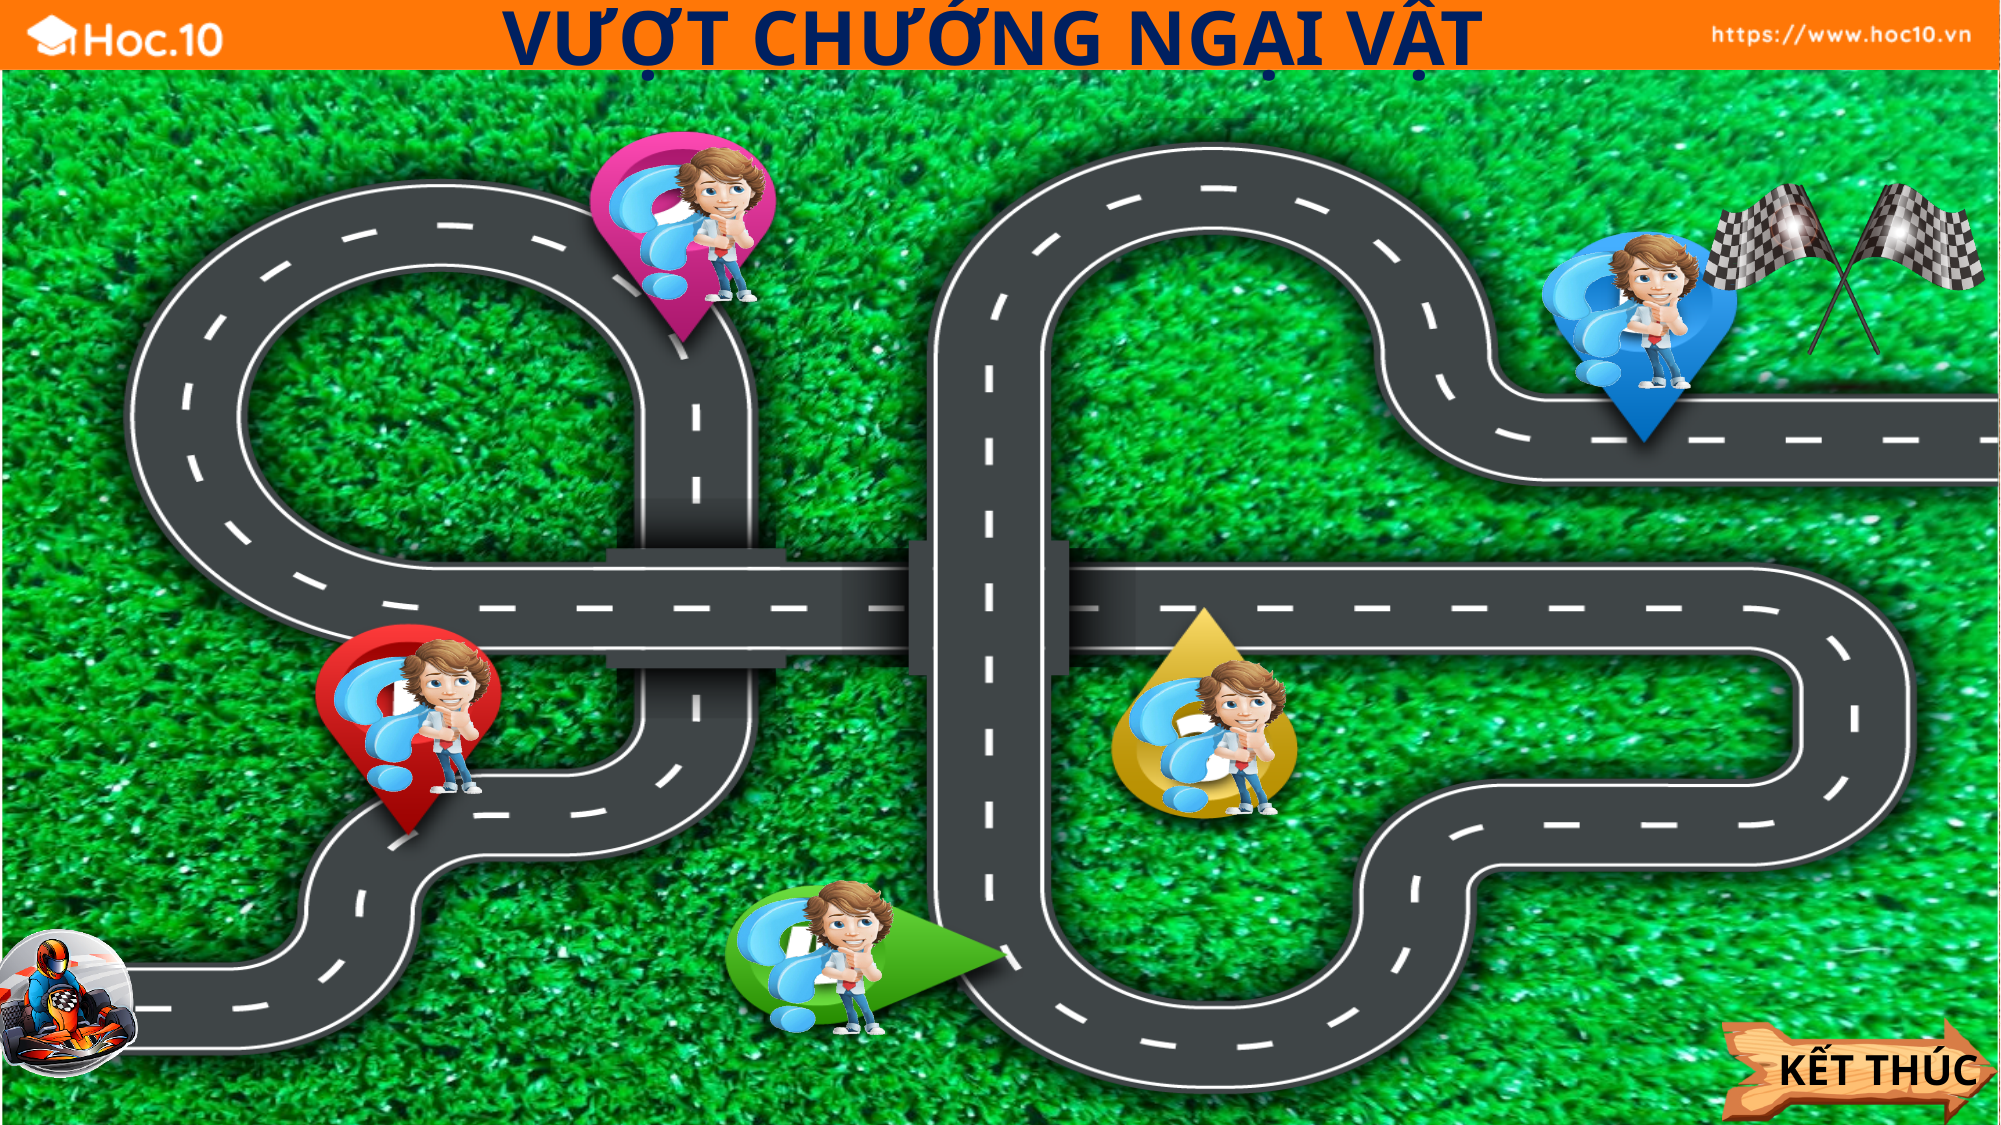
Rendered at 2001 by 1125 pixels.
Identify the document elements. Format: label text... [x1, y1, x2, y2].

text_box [1722, 1007, 2000, 1125]
text_box VƯỢT CHƯỚNG NGẠI VẬT [487, 0, 1501, 70]
picture [0, 0, 2001, 1125]
